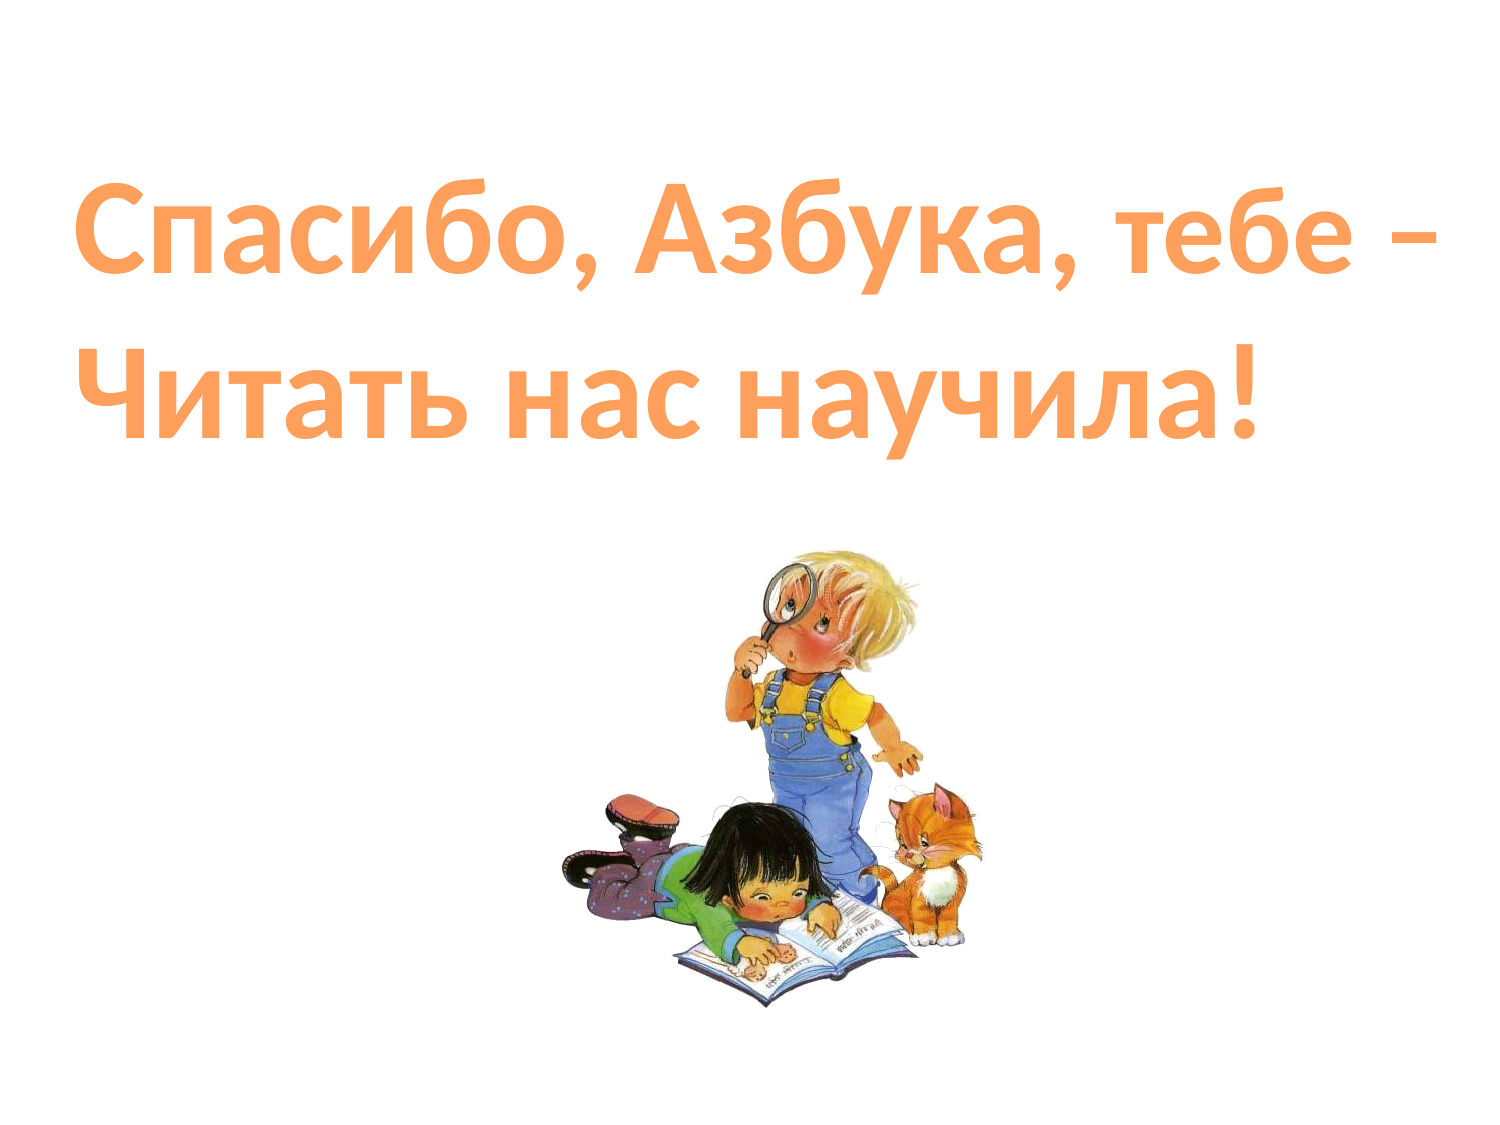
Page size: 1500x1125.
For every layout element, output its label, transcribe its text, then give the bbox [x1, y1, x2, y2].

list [562, 550, 985, 1009]
text_box Спасибо, Азбука, тебе – Читать нас научила! [58, 128, 1465, 474]
